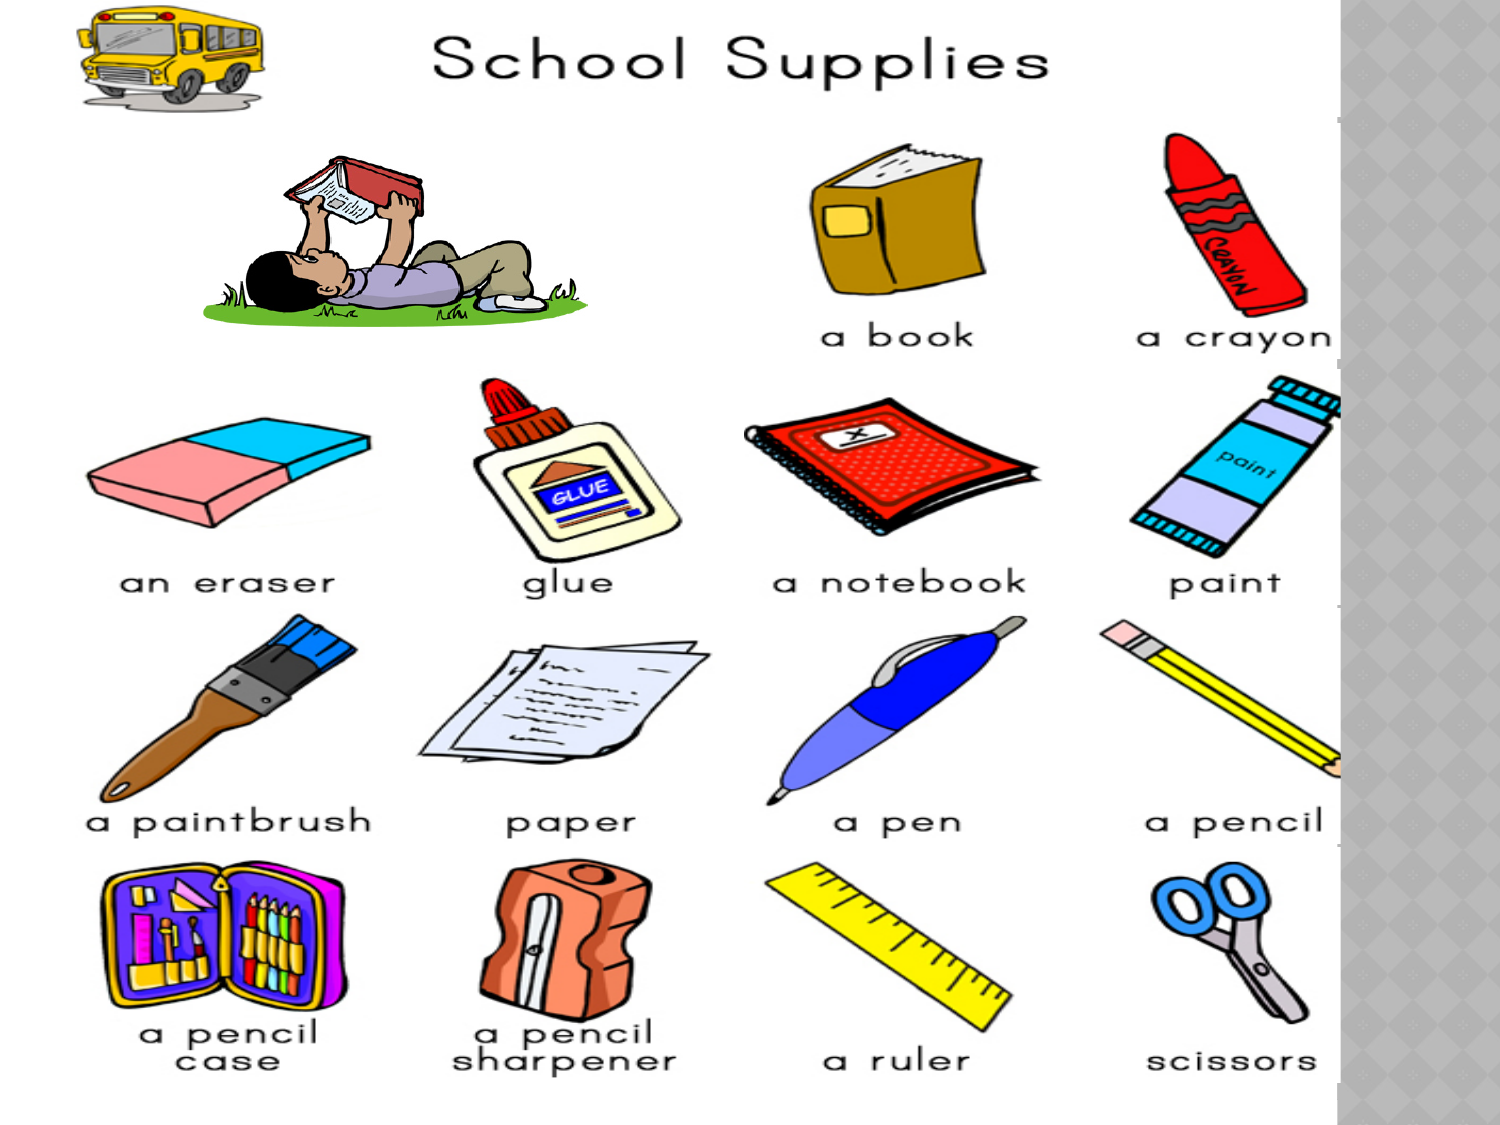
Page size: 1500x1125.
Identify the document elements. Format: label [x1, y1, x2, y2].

picture [0, 0, 1341, 1125]
